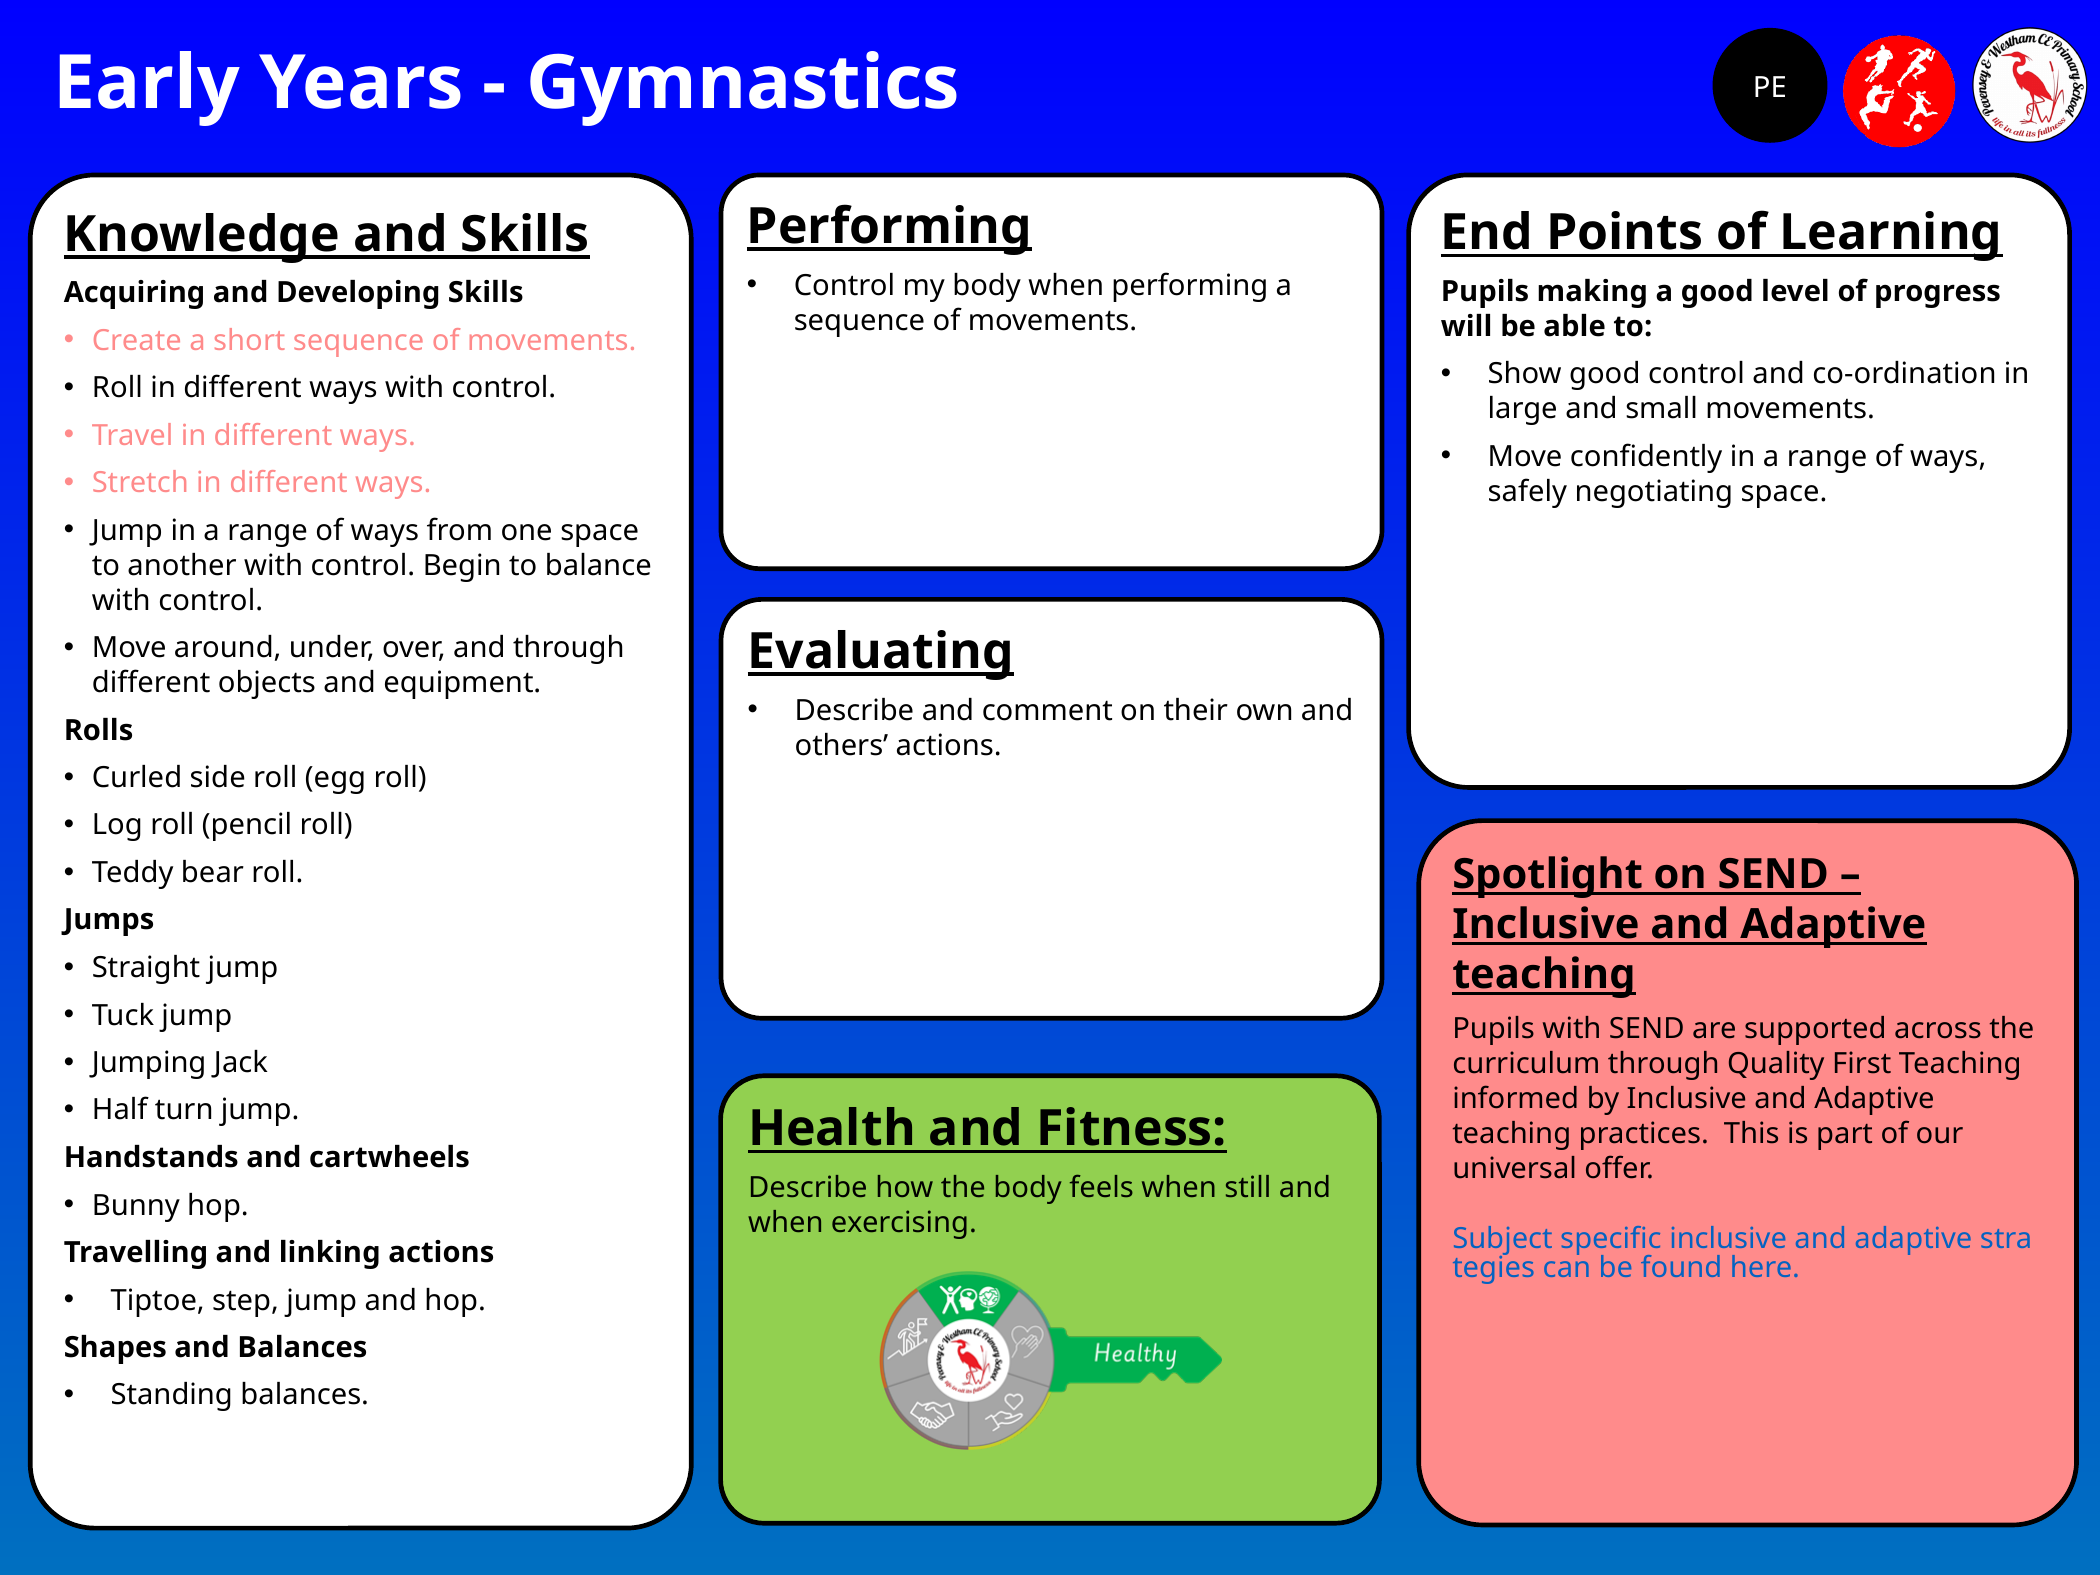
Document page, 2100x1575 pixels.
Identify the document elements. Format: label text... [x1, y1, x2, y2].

text_box Early Years - Gymnastics [38, 21, 1264, 136]
picture [1971, 27, 2089, 145]
text_box PE [1712, 27, 1828, 143]
text_box Evaluating Describe and comment on their own and others’ actions. [719, 598, 1384, 1020]
text_box Spotlight on SEND – Inclusive and Adaptive teaching Pupils with SEND are supported across the curriculum through Quality First Teaching informed by Inclusive and Adaptive teaching practices. This is part of our universal offer. Subject specific inclusive and adaptive strategies can be found here. [1417, 819, 2078, 1527]
text_box Knowledge and Skills Acquiring and Developing Skills Create a short sequence of movements. Roll in different ways with control. Travel in different ways. Stretch in different ways. Jump in a range of ways from one space to another with control. Begin to balance with control. Move around, under, over, and through different objects and equipment. Rolls Curled side roll (egg roll) Log roll (pencil roll) Teddy bear roll. Jumps Straight jump Tuck jump Jumping Jack Half turn jump. Handstands and cartwheels Bunny hop. Travelling and linking actions Tiptoe, step, jump and hop. Shapes and Balances Standing balances. [29, 173, 693, 1530]
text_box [1840, 31, 1958, 150]
text_box End Points of Learning Pupils making a good level of progress will be able to: Show good control and co-ordination in large and small movements. Move confidently in a range of ways, safely negotiating space. [1407, 173, 2071, 789]
text_box Health and Fitness: Describe how the body feels when still and when exercising. [719, 1074, 1381, 1525]
text_box Performing Control my body when performing a sequence of movements. [719, 173, 1384, 570]
picture [877, 1271, 1222, 1450]
